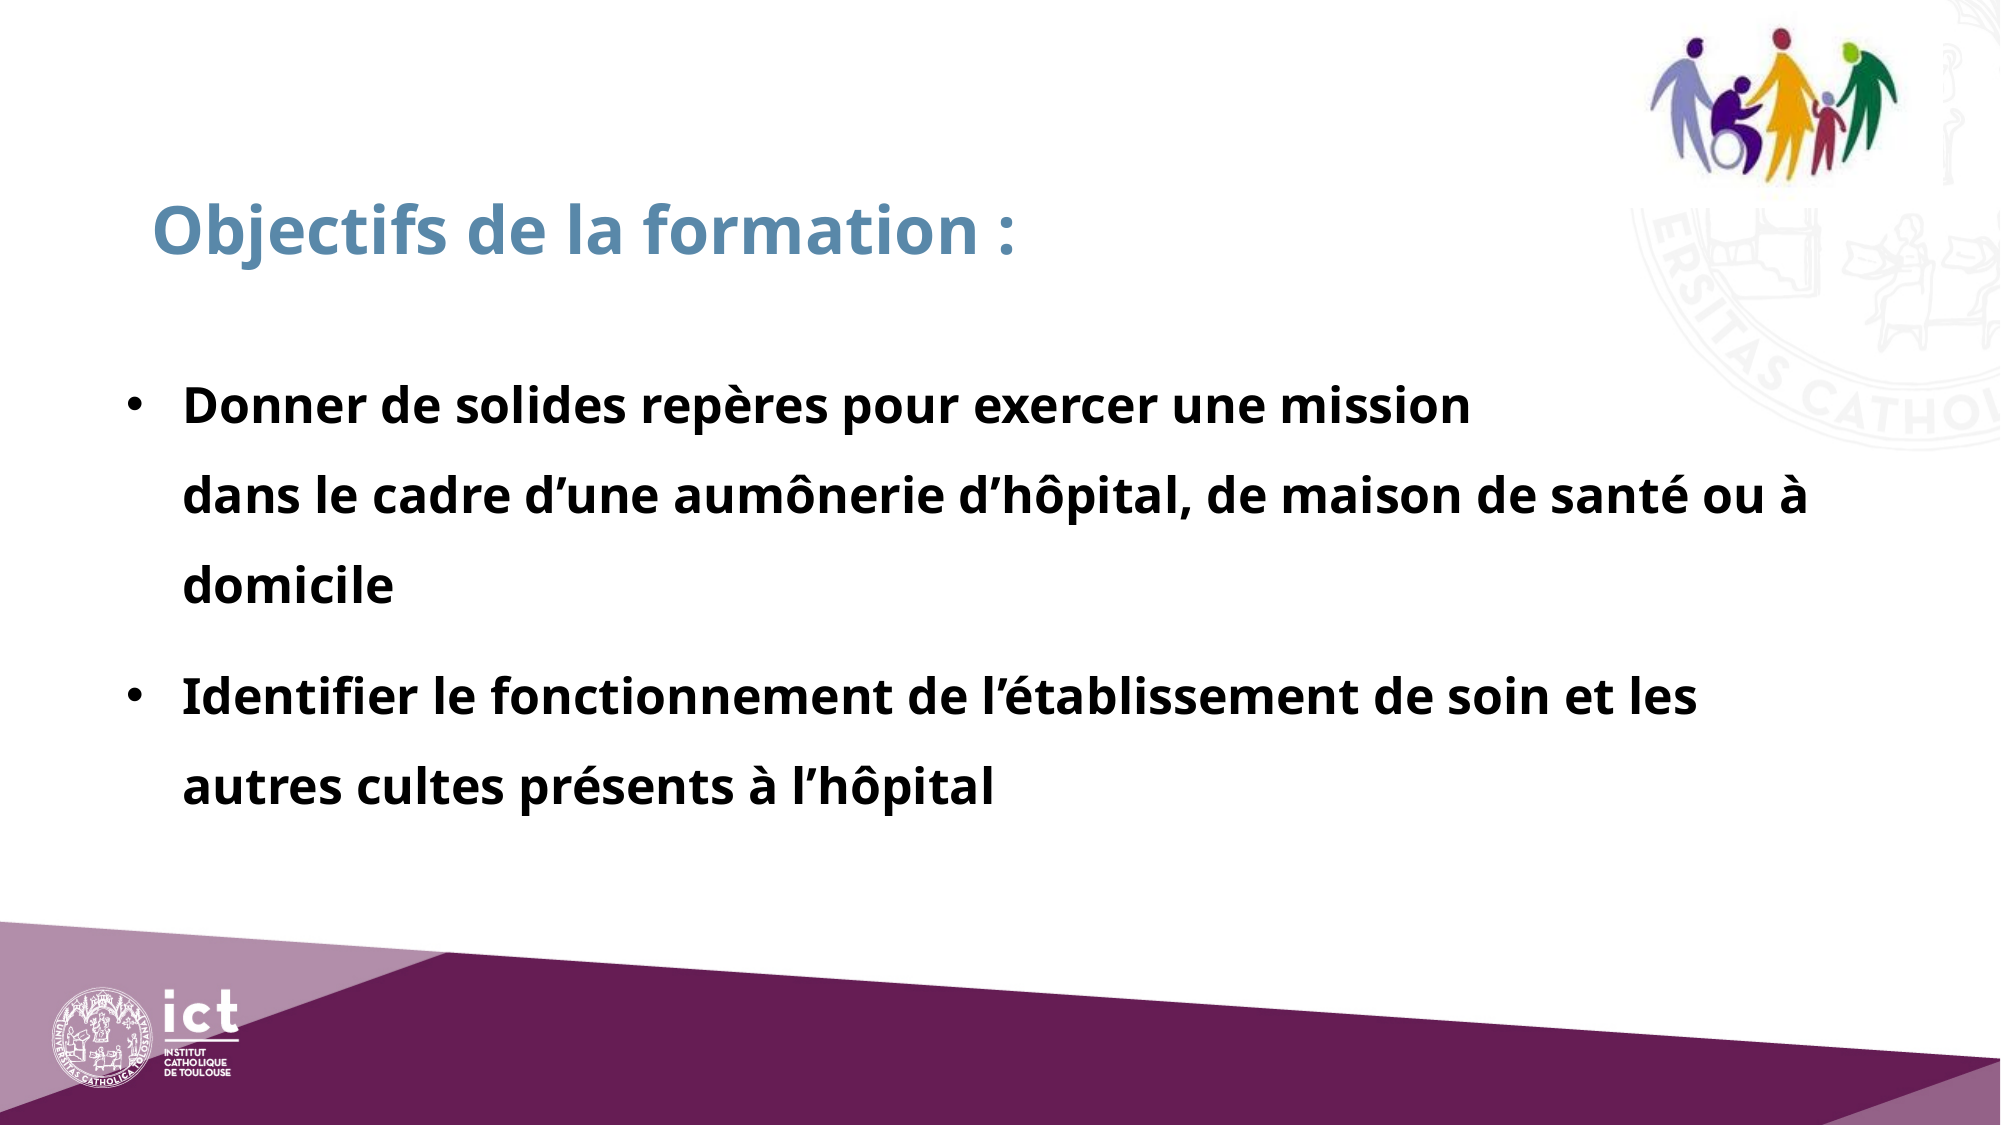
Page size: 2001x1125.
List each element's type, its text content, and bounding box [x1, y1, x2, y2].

picture [0, 0, 2001, 1125]
title Objectifs de la formation : [136, 78, 1862, 277]
list Donner de solides repères pour exercer une mission dans le cadre d’une aumônerie d’hôpital, de maison de santé ou à domicile Identifier le fonctionnement de l’établissement de soin et les autres cultes présents à l’hôpital [111, 264, 1855, 999]
